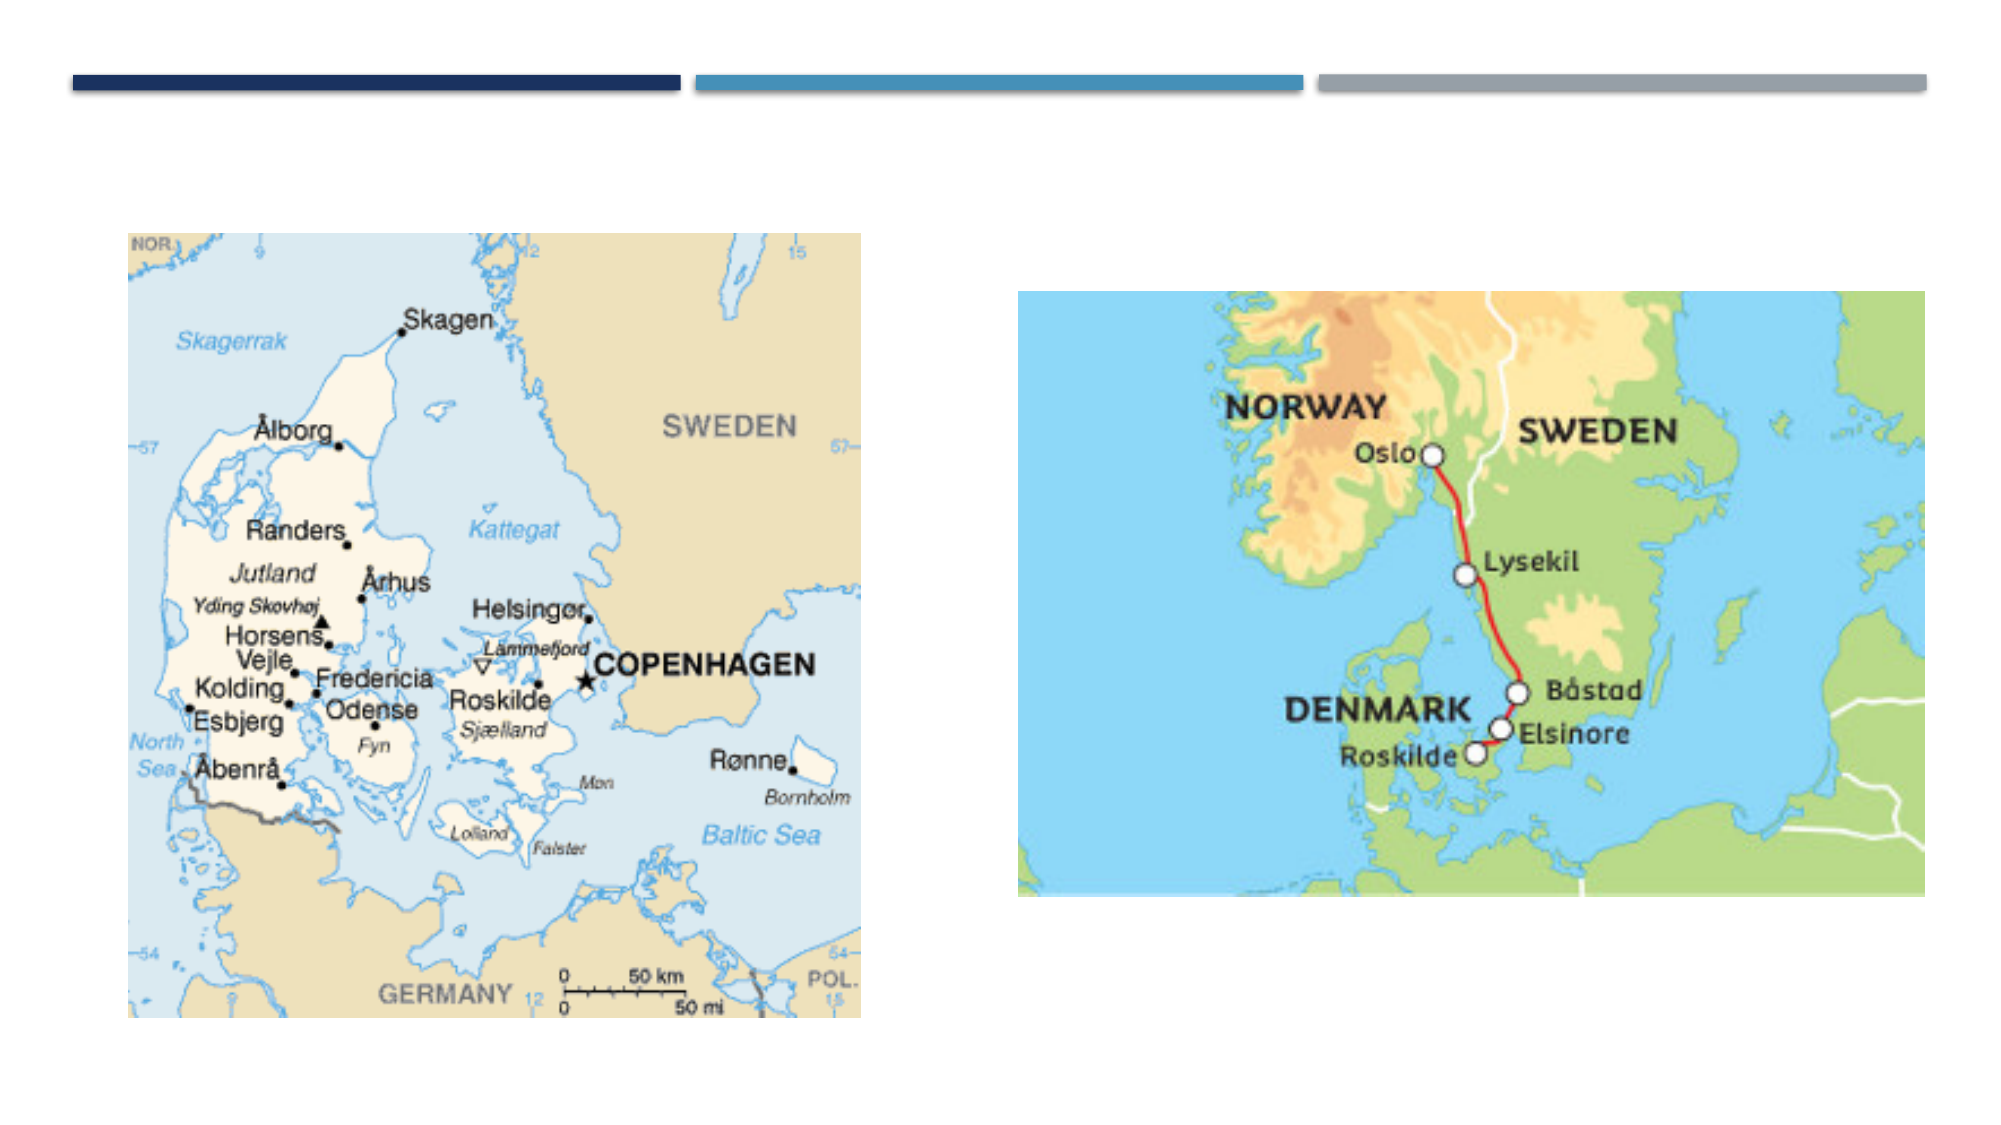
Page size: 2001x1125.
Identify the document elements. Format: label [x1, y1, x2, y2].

picture [127, 233, 862, 1019]
picture [1017, 290, 1926, 897]
